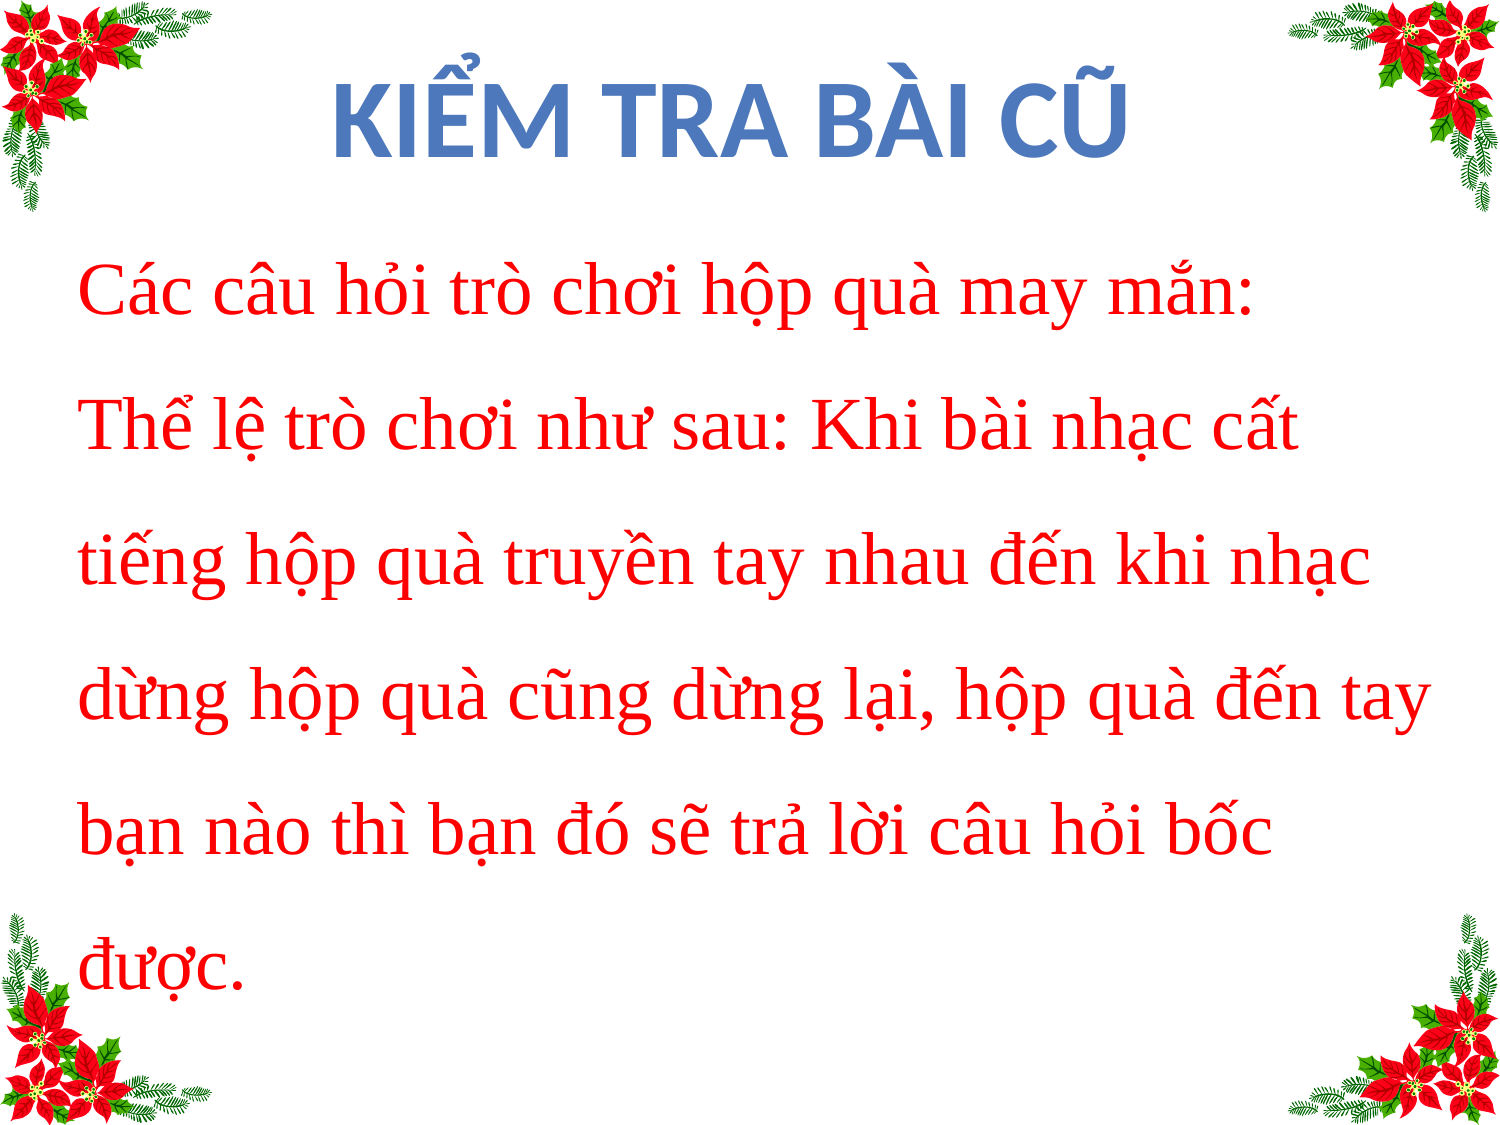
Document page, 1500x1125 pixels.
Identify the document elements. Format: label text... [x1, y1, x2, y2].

picture [0, 0, 213, 213]
text_box Các câu hỏi trò chơi hộp quà may mắn: Thể lệ trò chơi như sau: Khi bài nhạc cất tiếng hộp quà truyền tay nhau đến khi nhạc dừng hộp quà cũng dừng lại, hộp quà đến tay bạn nào thì bạn đó sẽ trả lời câu hỏi bốc được. [62, 187, 1450, 1013]
picture [1286, 0, 1500, 213]
picture [1287, 913, 1500, 1125]
text_box KiỂM TRA BÀI CŨ [316, 37, 1149, 187]
picture [0, 913, 213, 1125]
